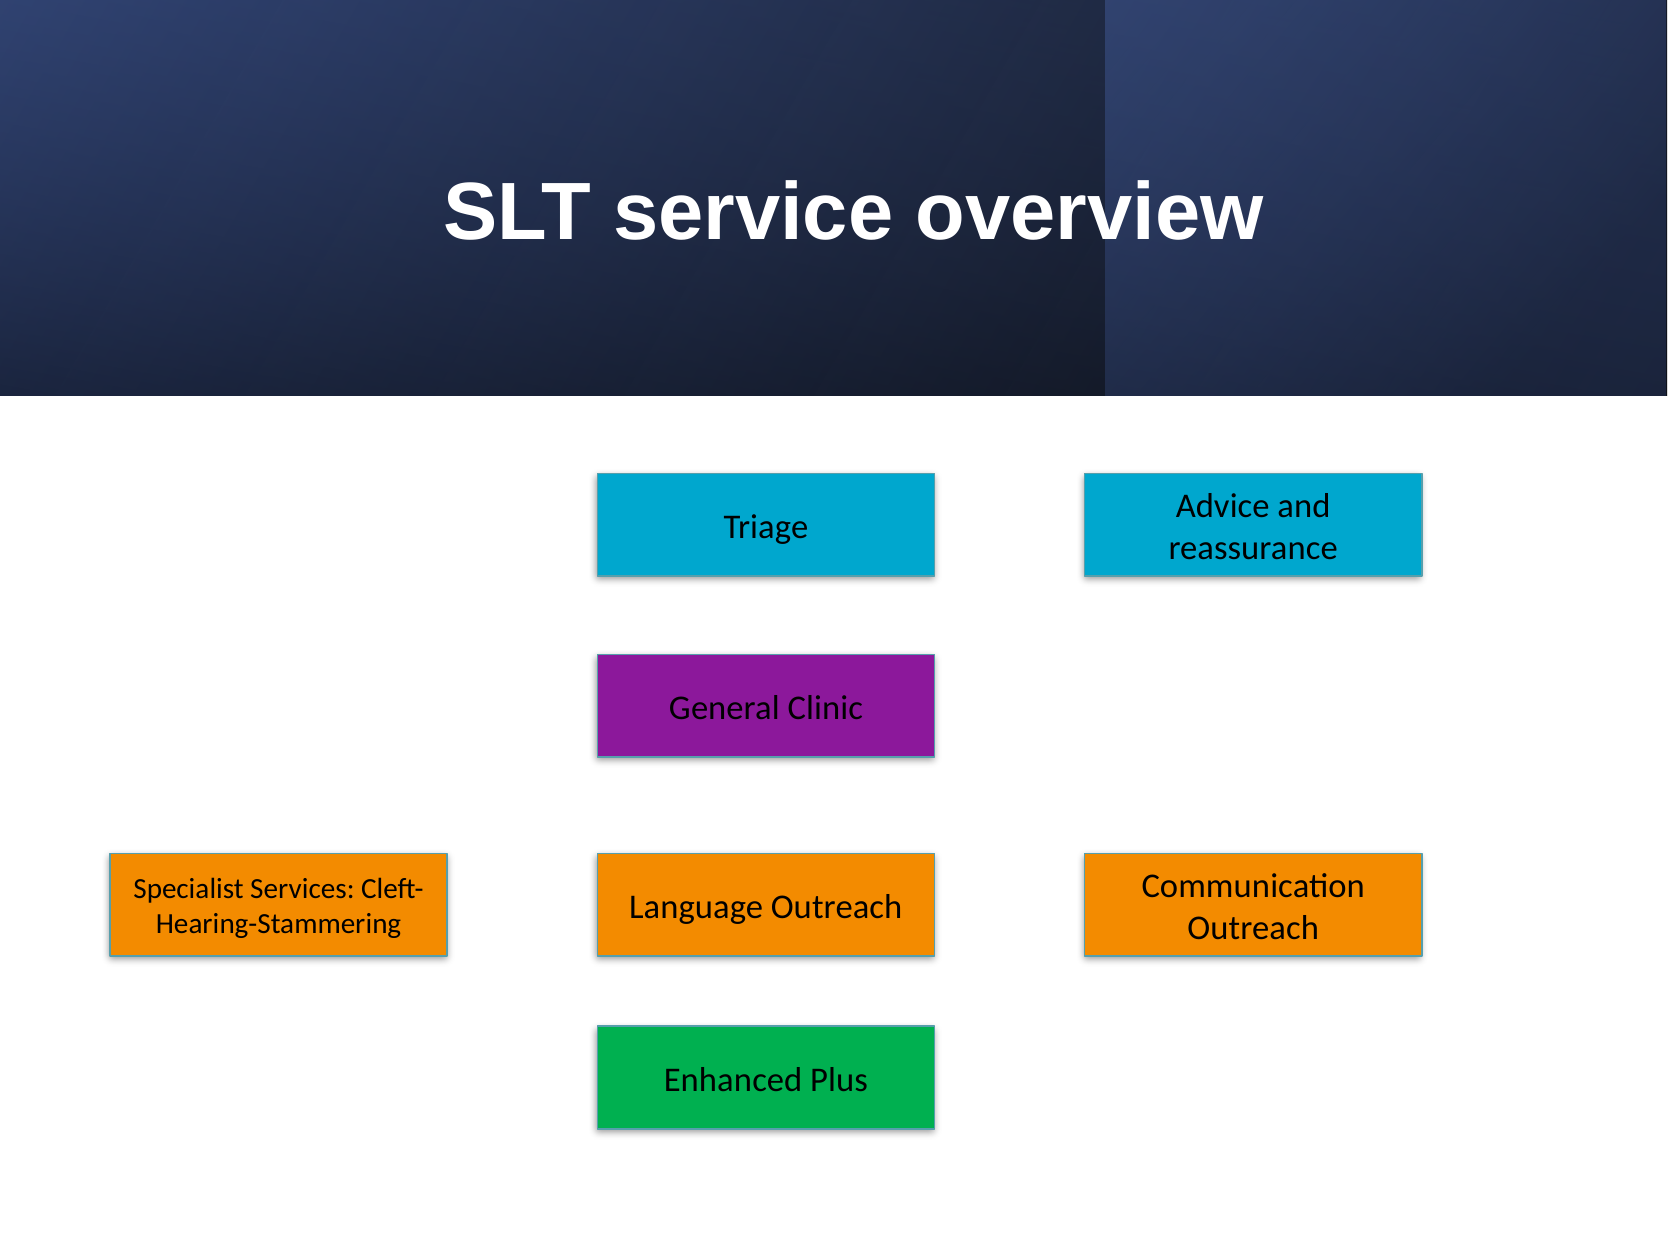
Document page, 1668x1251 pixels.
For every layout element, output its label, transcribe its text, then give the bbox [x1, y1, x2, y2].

text_box Specialist Services: Cleft-Hearing-Stammering [109, 853, 448, 957]
text_box [0, 398, 1668, 1251]
text_box Triage [597, 473, 935, 577]
text_box Advice and reassurance [1084, 473, 1423, 577]
text_box Enhanced Plus [597, 1025, 935, 1130]
title SLT service overview [189, 63, 1519, 351]
text_box [0, 0, 1668, 398]
text_box Communication Outreach [1084, 853, 1423, 957]
text_box Language Outreach [597, 853, 935, 957]
text_box General Clinic [597, 654, 935, 758]
